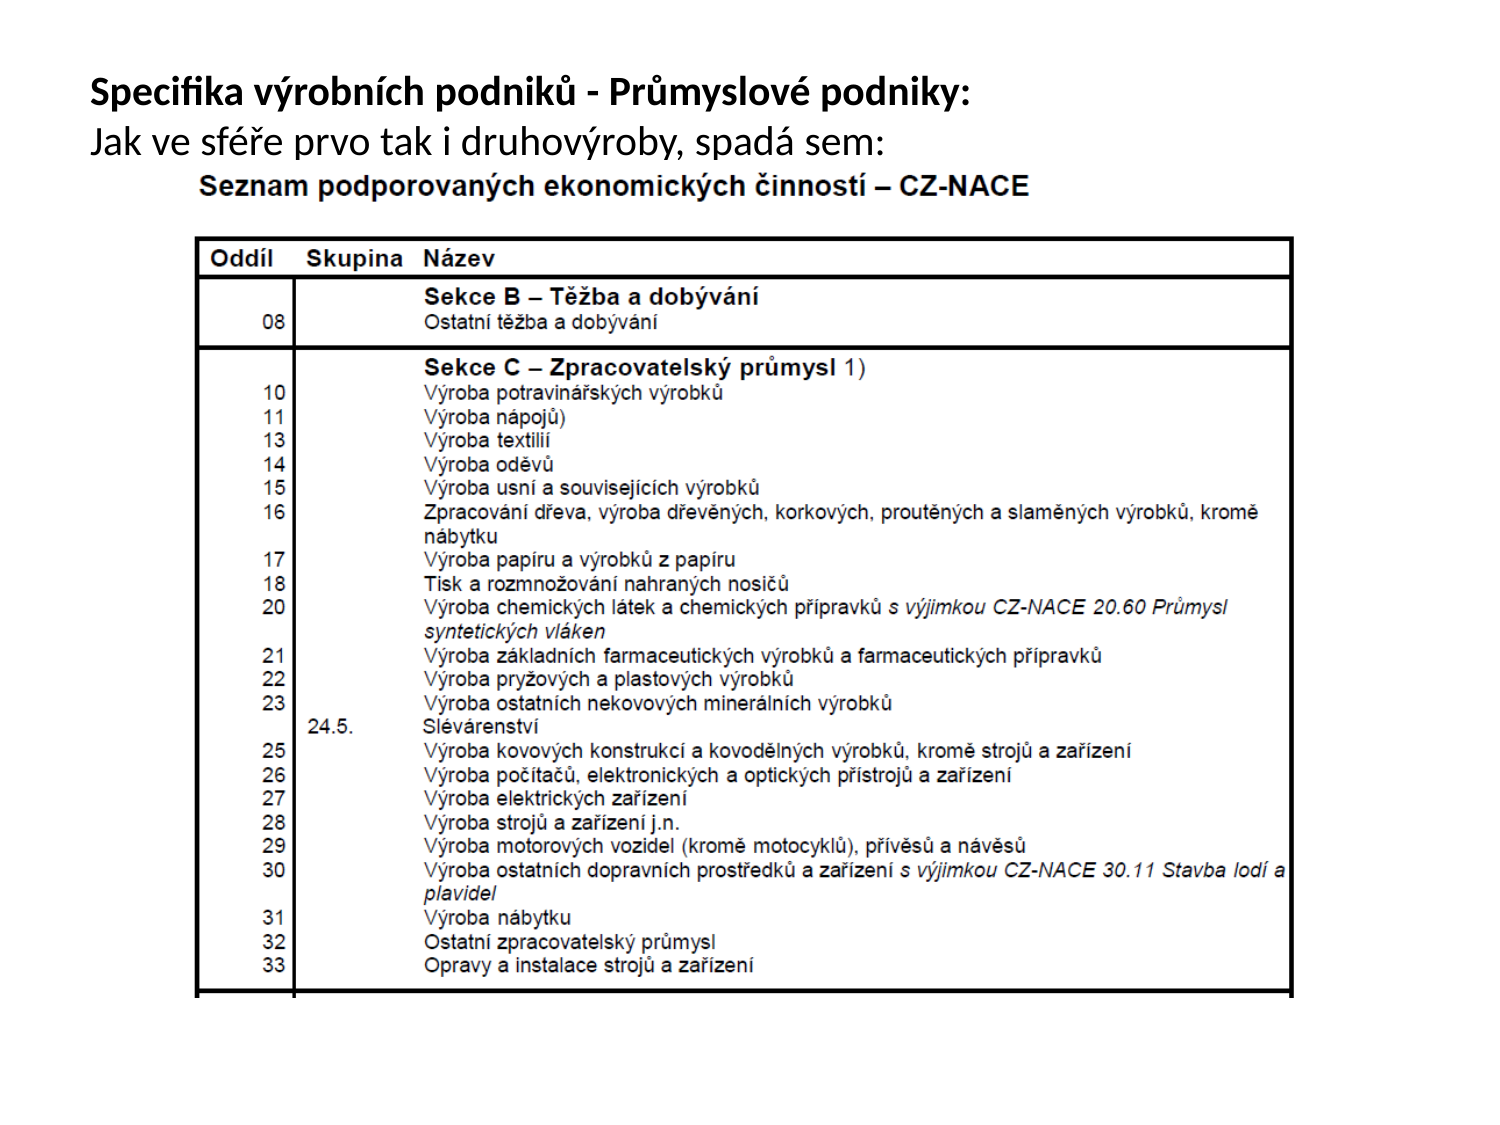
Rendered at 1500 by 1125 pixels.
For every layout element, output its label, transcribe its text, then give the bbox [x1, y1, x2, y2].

title Specifika výrobních podniků - Průmyslové podniky: Jak ve sféře prvo tak i druhovýroby, spadá sem: [75, 45, 1425, 233]
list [188, 160, 1315, 999]
